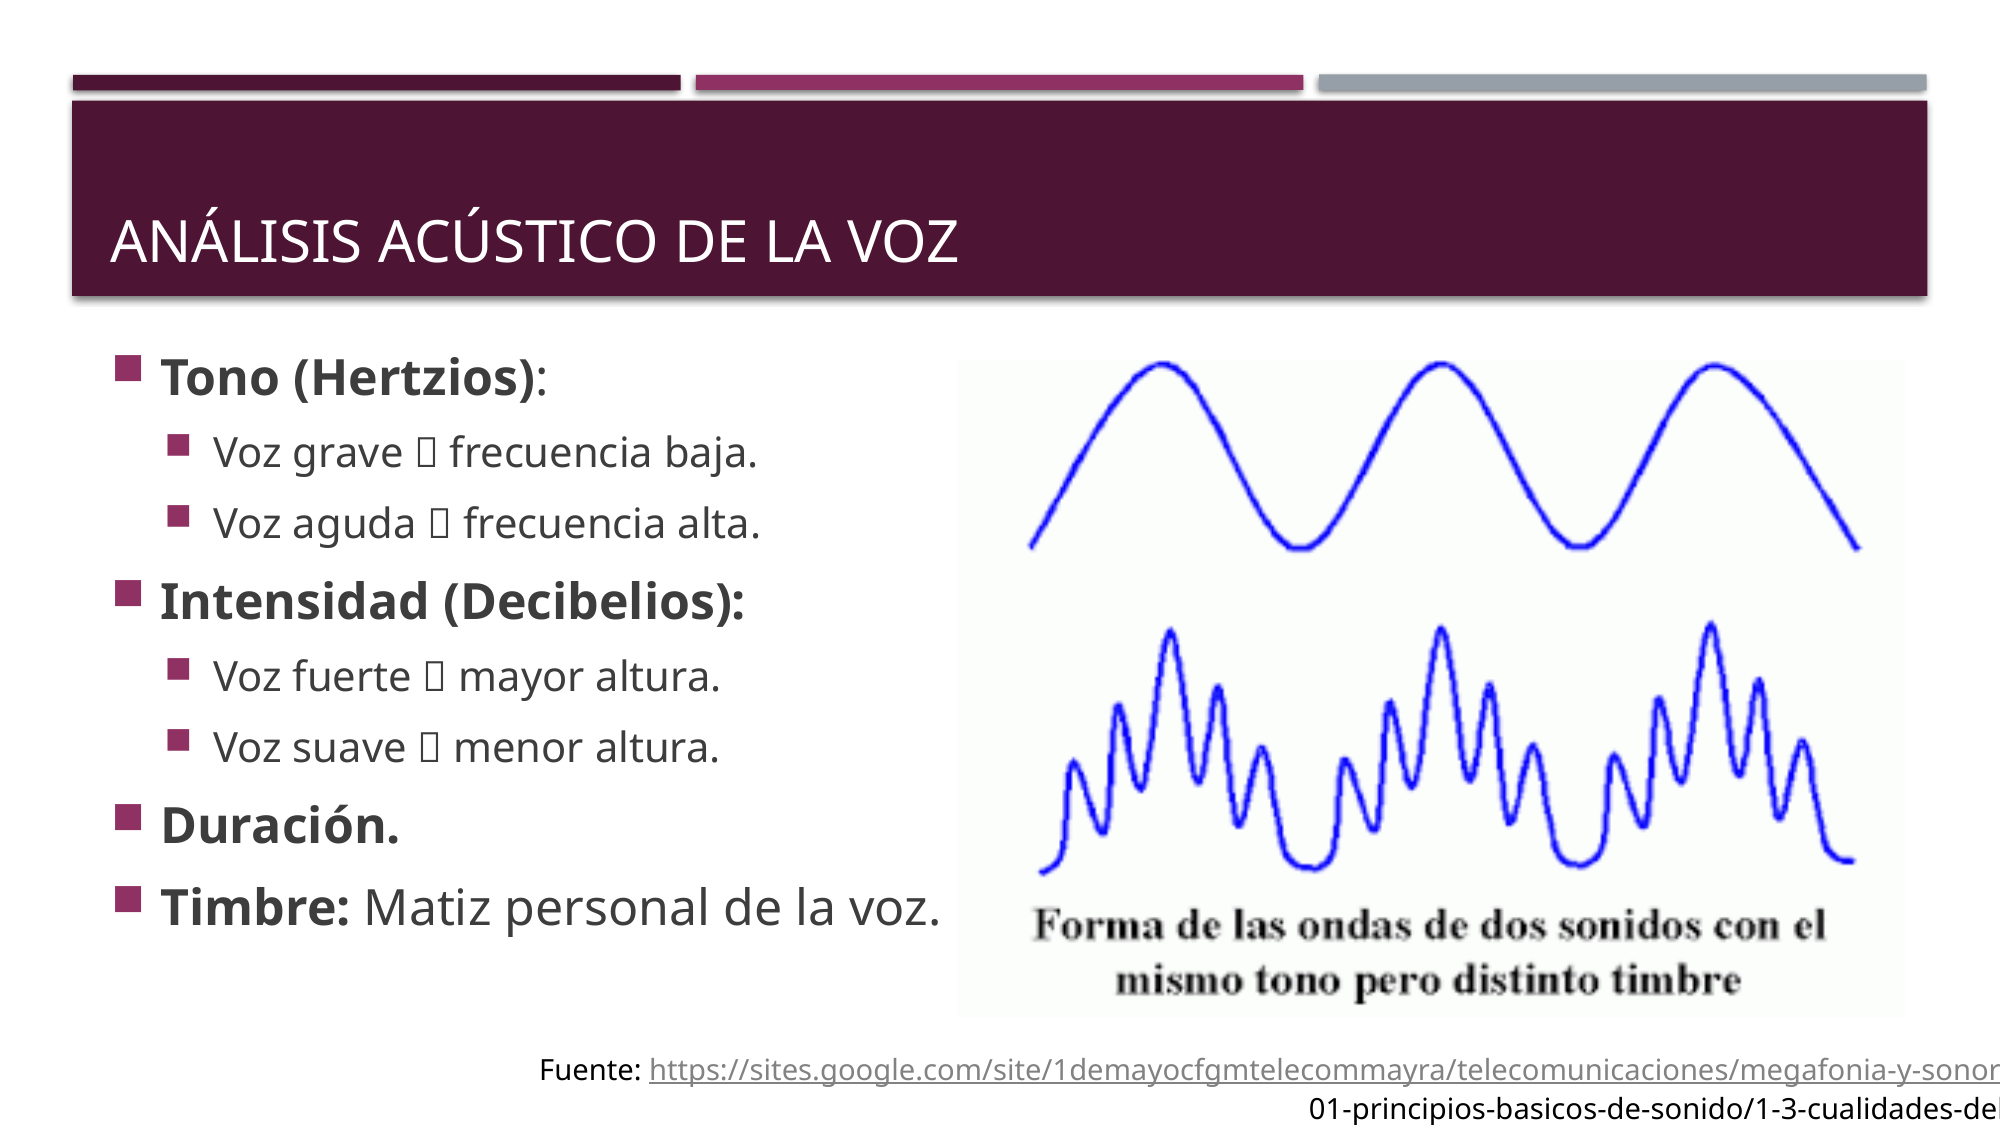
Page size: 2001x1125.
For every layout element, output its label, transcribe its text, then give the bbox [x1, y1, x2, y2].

list Tono (Hertzios): Voz grave  frecuencia baja. Voz aguda  frecuencia alta. Intensidad (Decibelios): Voz fuerte  mayor altura. Voz suave  menor altura. Duración. Timbre: Matiz personal de la voz. [95, 357, 1905, 1054]
picture [956, 355, 1906, 1017]
text_box Fuente: https://sites.google.com/site/1demayocfgmtelecommayra/telecomunicaciones/megafonia-y-sonorizacion/ 01-principios-basicos-de-sonido/1-3-cualidades-del-sonido [524, 1043, 2000, 1125]
title Análisis acústico de la voz [95, 115, 1905, 282]
